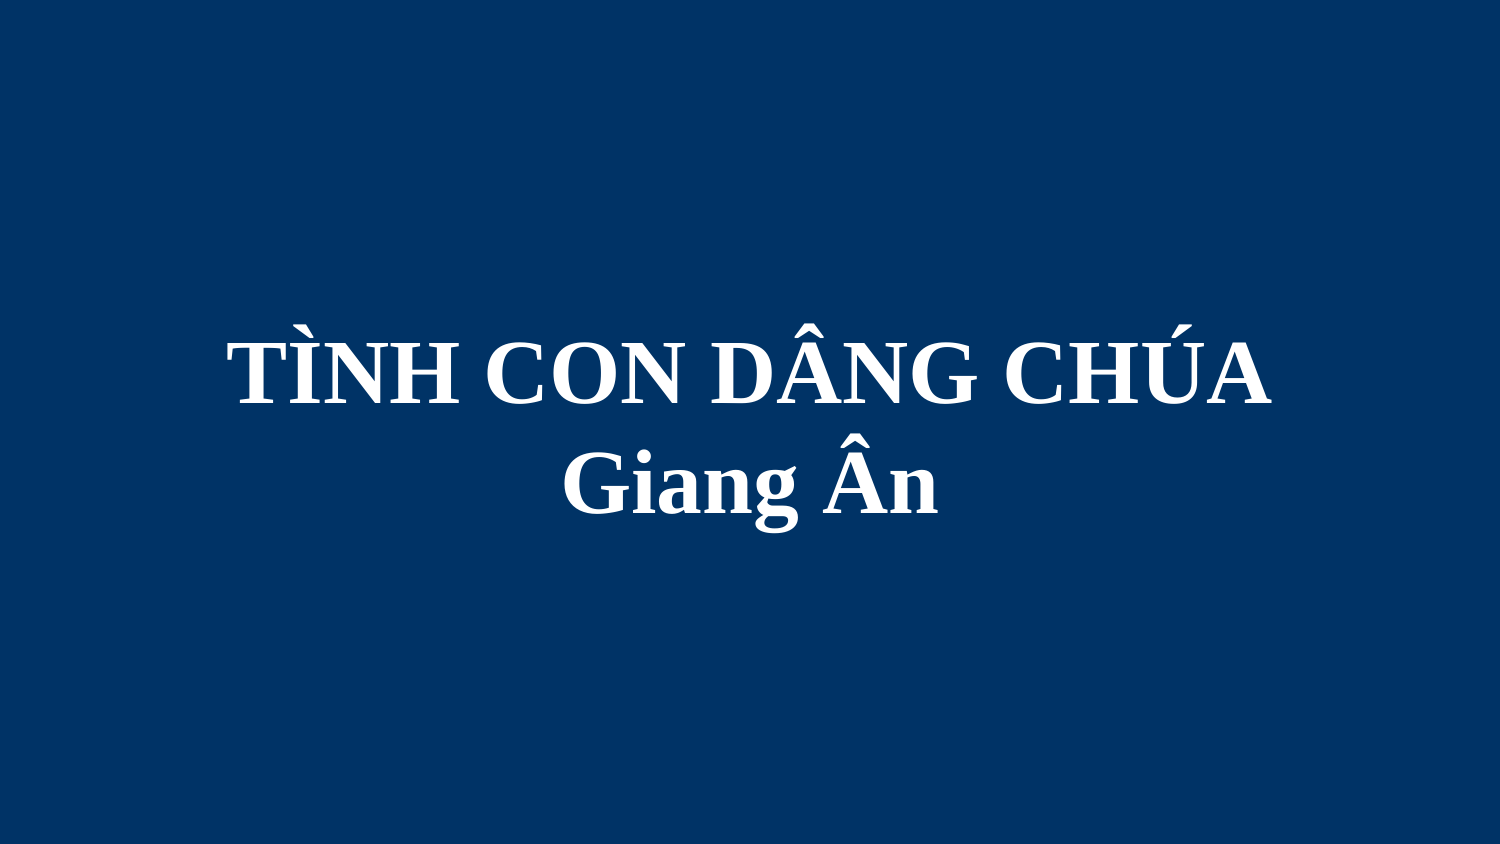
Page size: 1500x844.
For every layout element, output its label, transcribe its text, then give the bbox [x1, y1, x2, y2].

title TÌNH CON DÂNG CHÚA Giang Ân [0, 0, 1500, 844]
